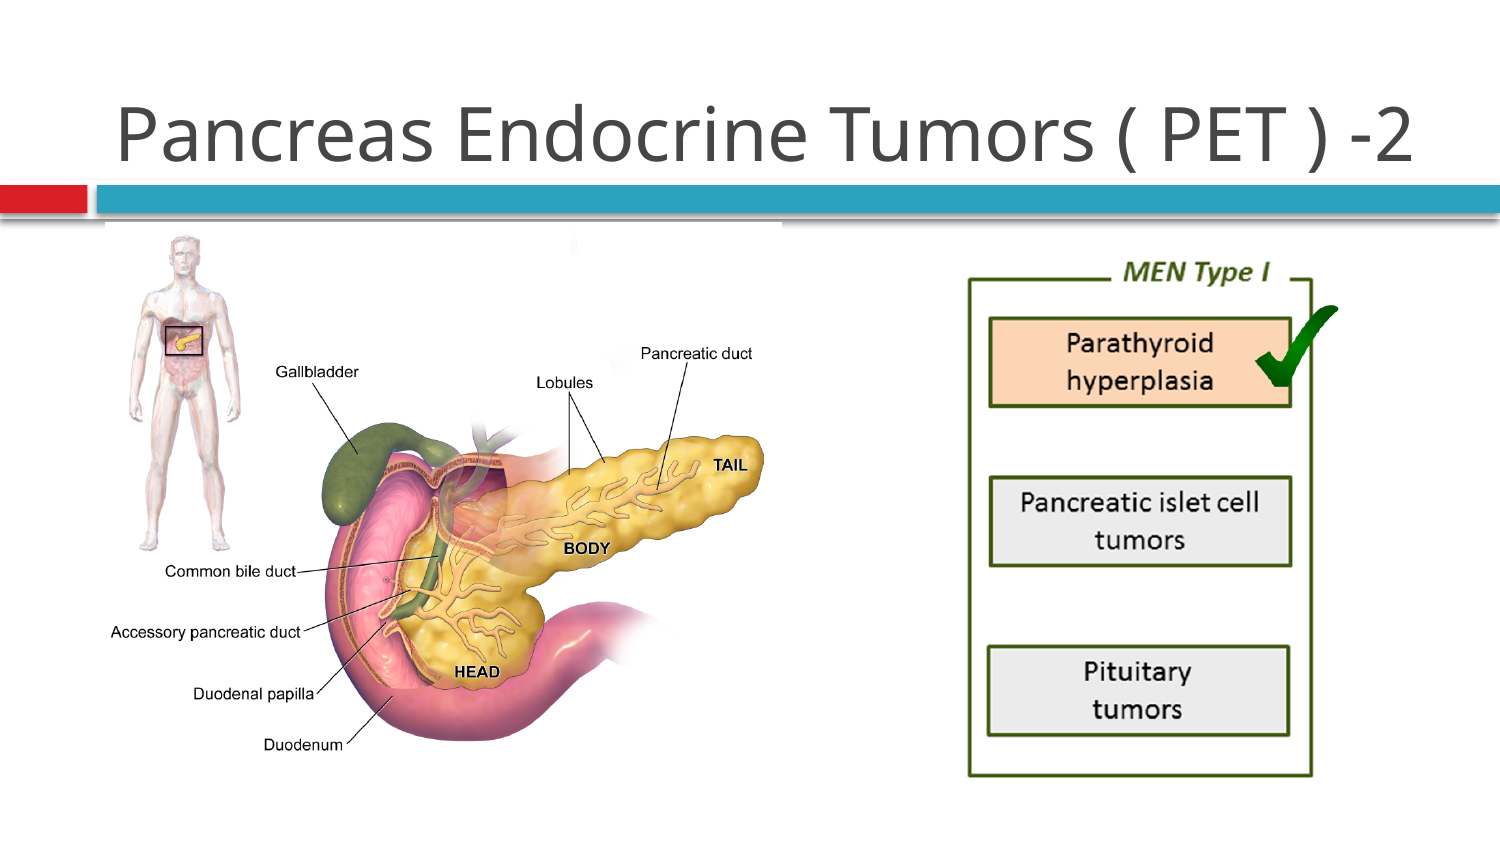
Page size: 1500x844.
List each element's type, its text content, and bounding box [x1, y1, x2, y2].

title 2- Pancreas Endocrine Tumors ( PET ) [99, 19, 1438, 185]
picture [960, 245, 1340, 786]
picture [105, 222, 783, 765]
